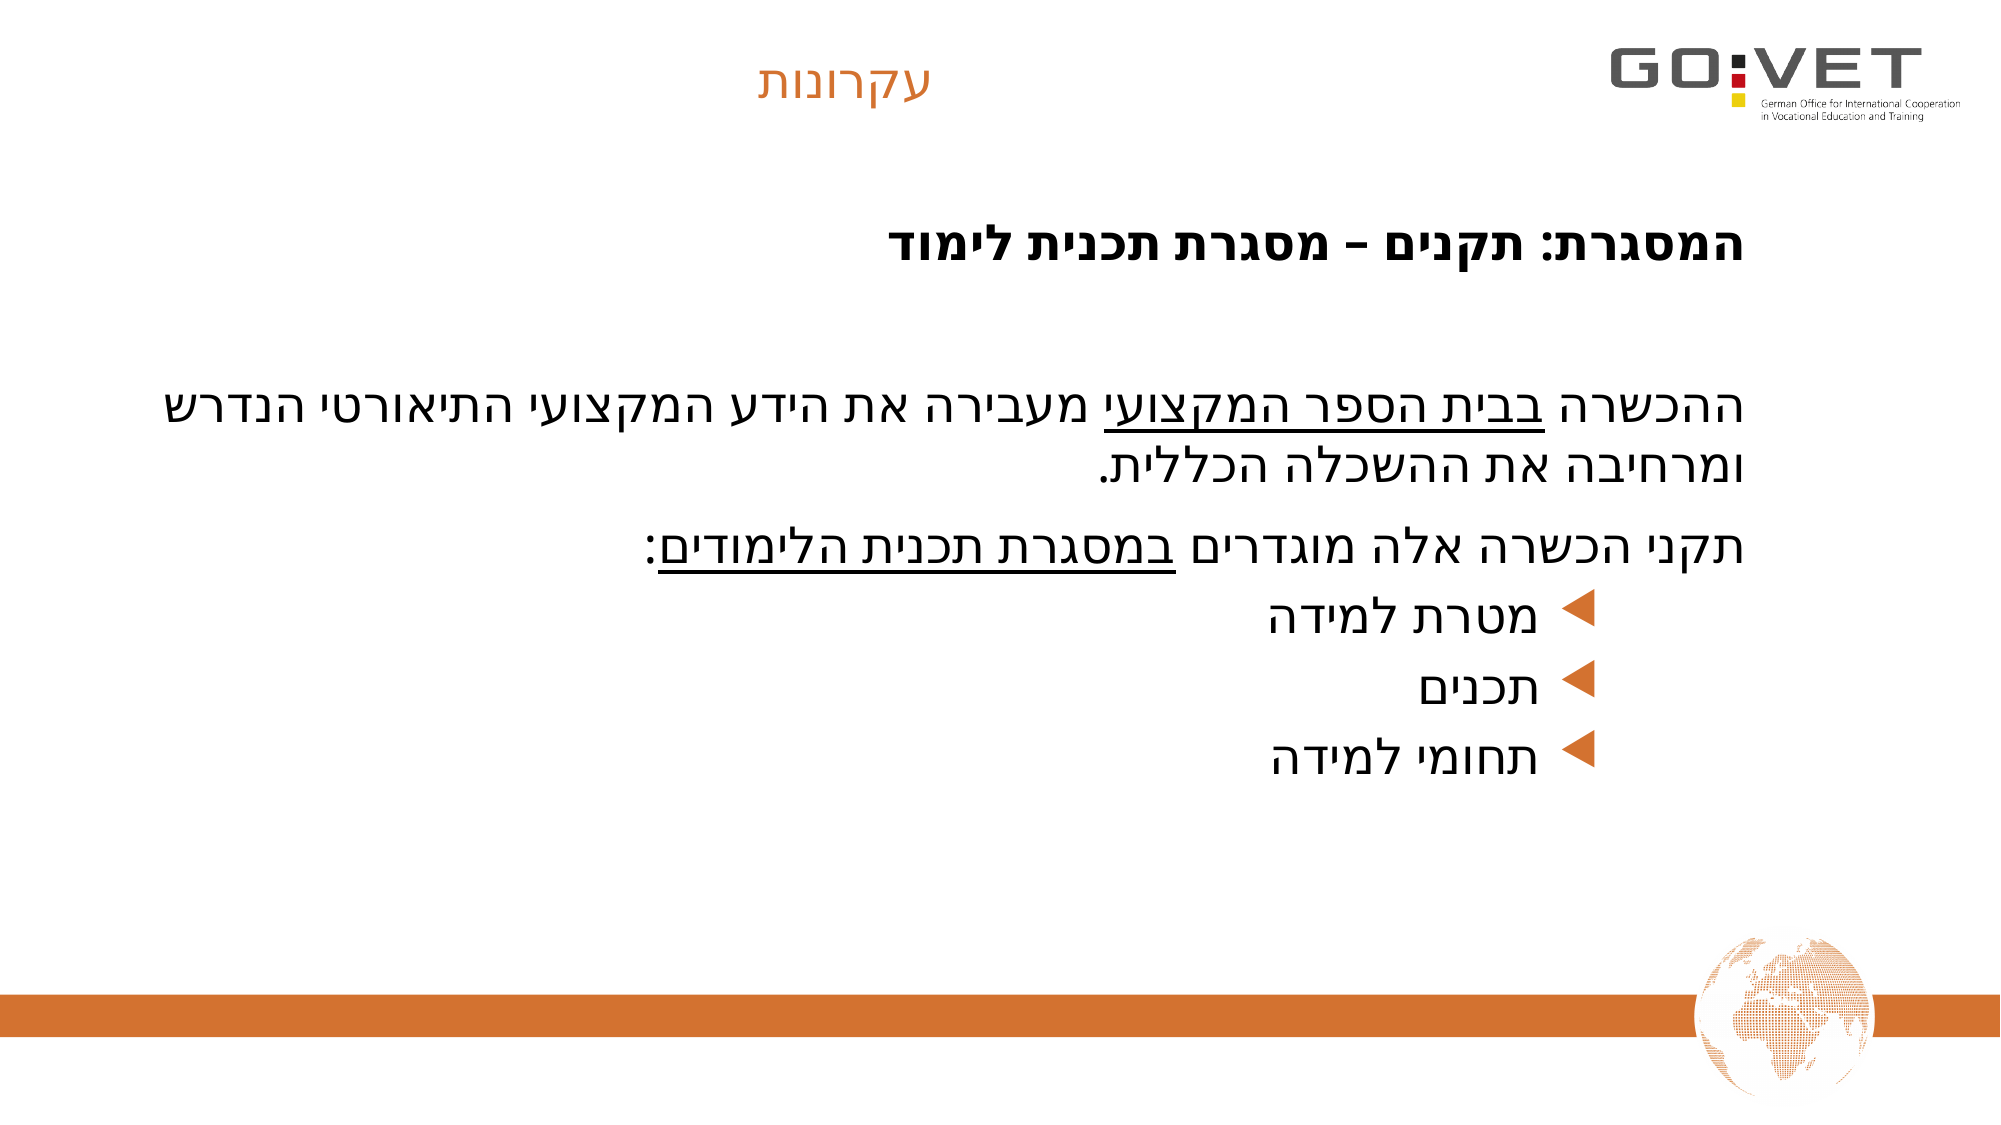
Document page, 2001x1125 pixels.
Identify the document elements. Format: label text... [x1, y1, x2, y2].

picture [1694, 926, 1875, 1107]
title עקרונות [108, 48, 1585, 122]
picture [1611, 48, 1960, 122]
list המסגרת: תקנים – מסגרת תכנית לימוד ההכשרה בבית הספר המקצועי מעבירה את הידע המקצועי התיאורטי הנדרש ומרחיבה את ההשכלה הכללית. תקני הכשרה אלה מוגדרים במסגרת תכנית הלימודים: מטרת למידה תכנים תחומי למידה [108, 210, 1747, 929]
